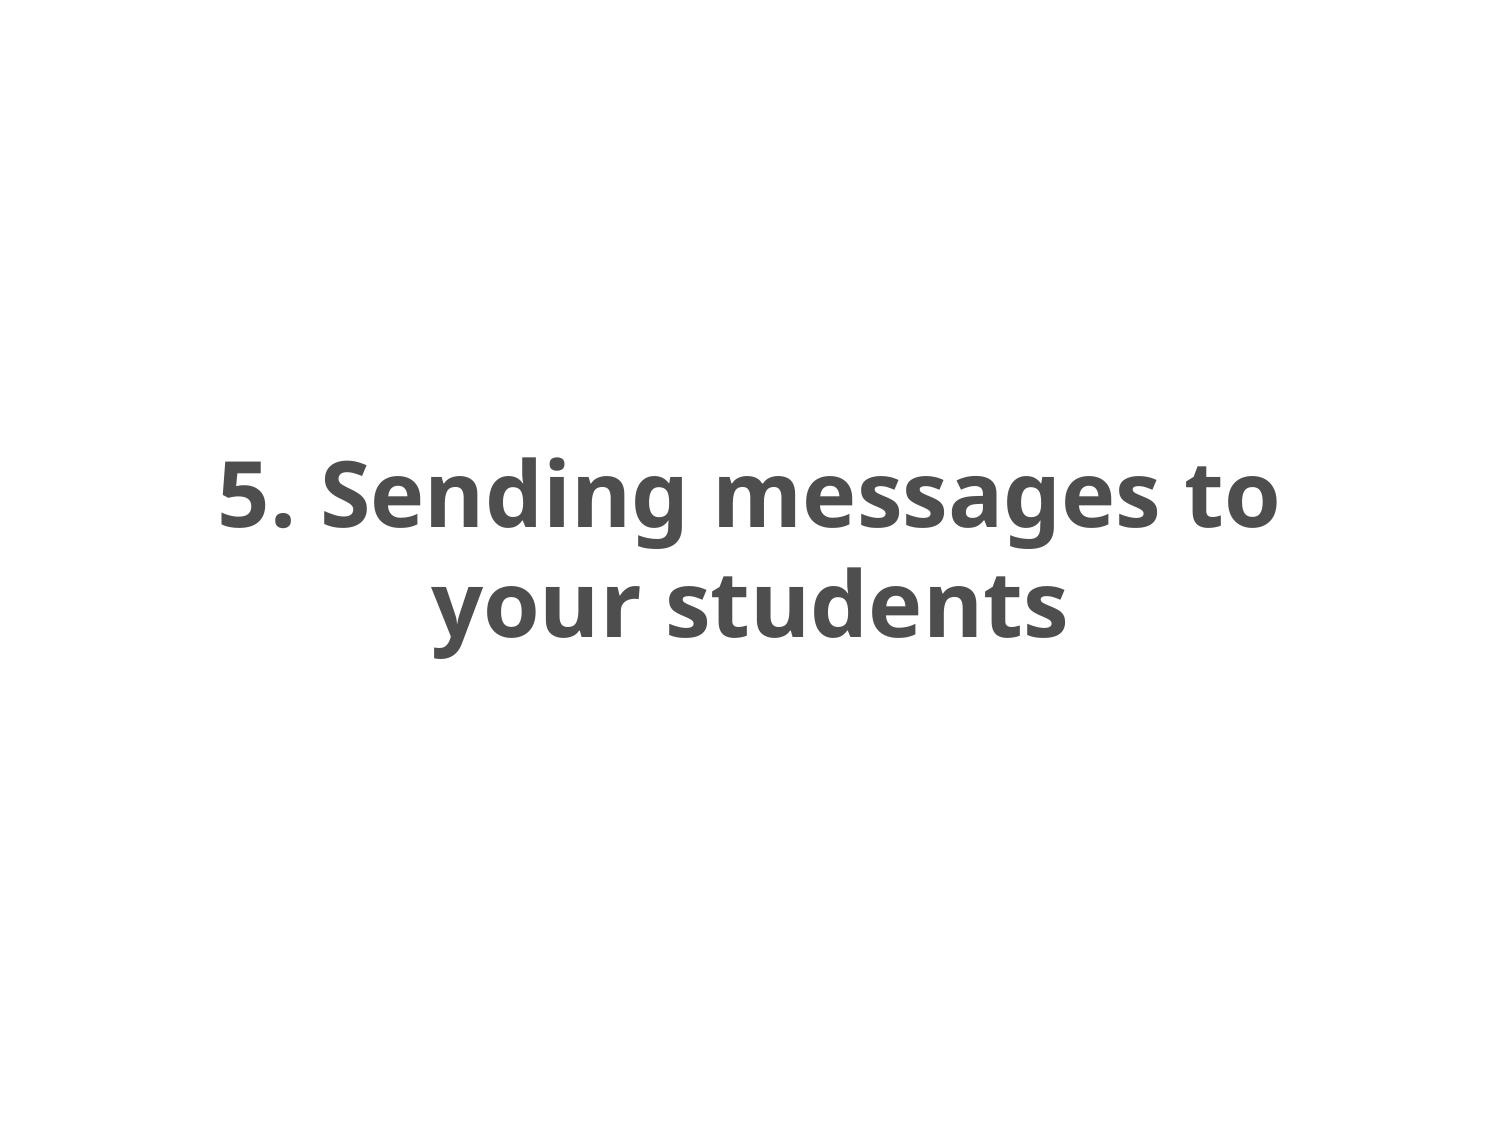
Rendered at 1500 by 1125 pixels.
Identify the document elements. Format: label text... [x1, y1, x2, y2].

text_box 5. Sending messages to your students [112, 425, 1388, 667]
